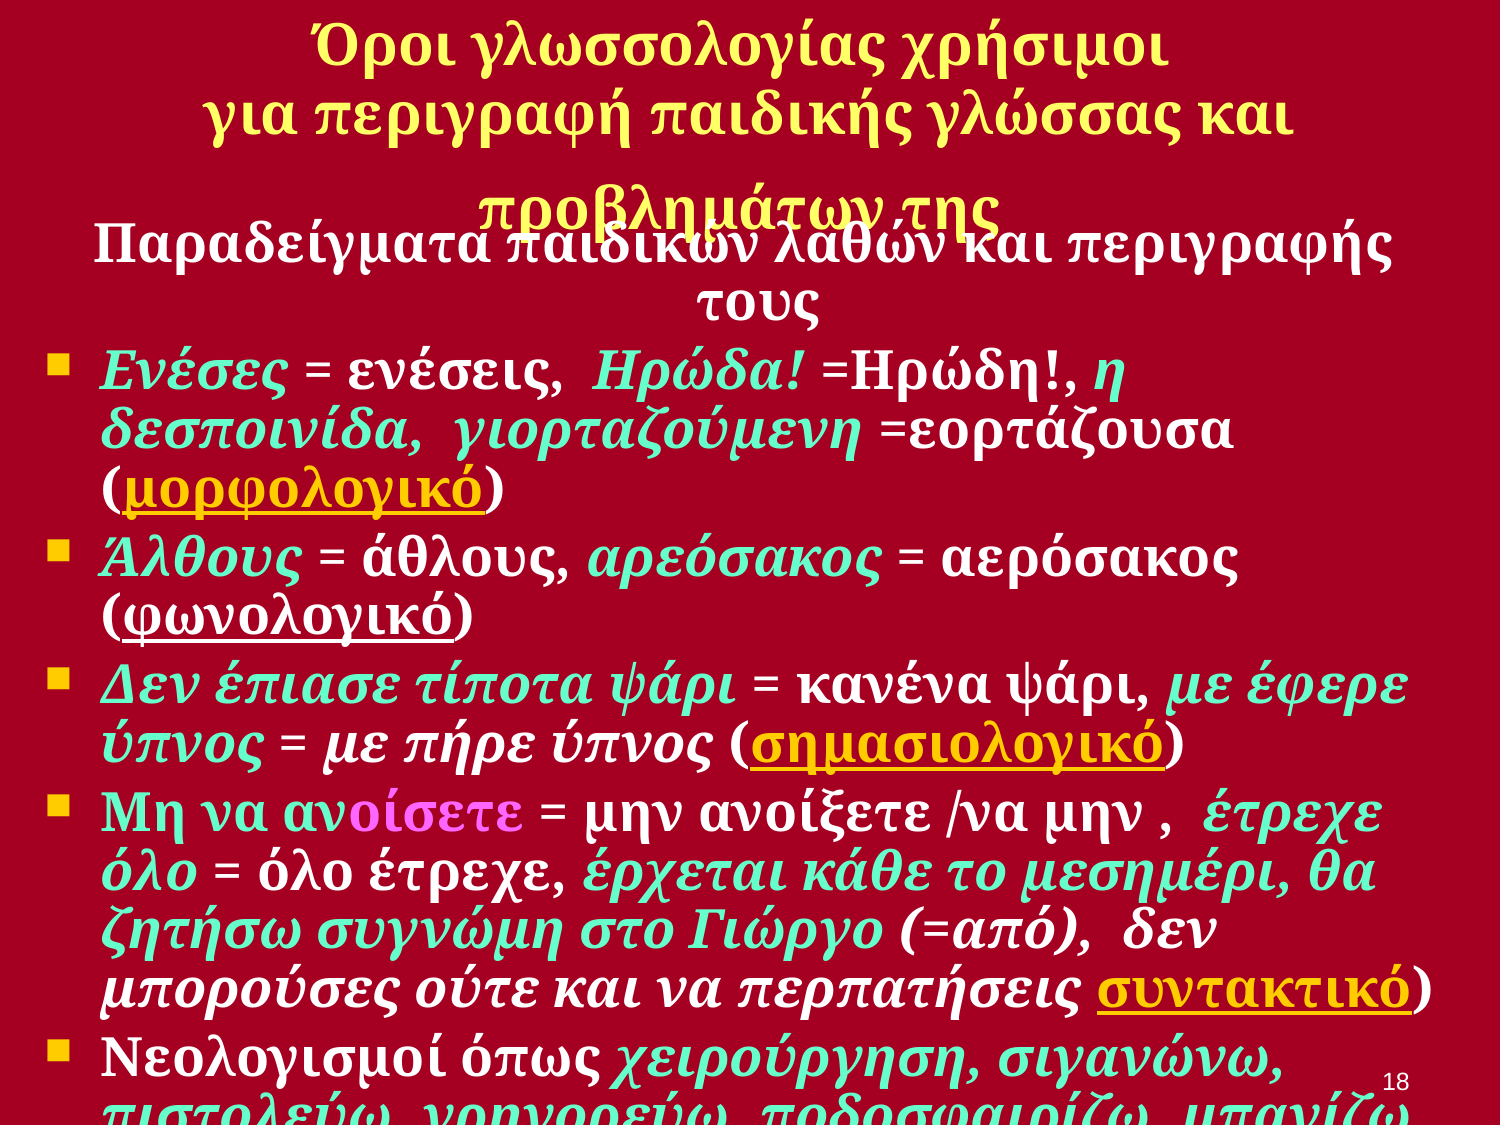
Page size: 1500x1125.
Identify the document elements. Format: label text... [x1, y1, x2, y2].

list Παραδείγματα παιδικών λαθών και περιγραφής τους Ενέσες = ενέσεις, Ηρώδα! =Ηρώδη!, η δεσποινίδα, γιορταζούμενη =εορτάζουσα (μορφολογικό) Άλθους = άθλους, αρεόσακος = αερόσακος (φωνολογικό) Δεν έπιασε τίποτα ψάρι = κανένα ψάρι, με έφερε ύπνος = με πήρε ύπνος (σημασιολογικό) Μη να ανοίσετε = μην ανοίξετε /να μην , έτρεχε όλο = όλο έτρεχε, έρχεται κάθε το μεσημέρι, θα ζητήσω συγνώμη στο Γιώργο (=από), δεν μπορούσες ούτε και να περπατήσεις συντακτικό) Νεολογισμοί όπως χειρούργηση, σιγανώνω, πιστολεύω, γρηγορεύω, ποδοσφαιρίζω, μπανίζω (=κάνω μπάνιο) = πιστή εφαρμογή κανόνων για το σχηματισμό λέξεων [29, 207, 1460, 1125]
title Όροι γλωσσολογίας χρήσιμοι για περιγραφή παιδικής γλώσσας και προβλημάτων της [74, 44, 1426, 207]
